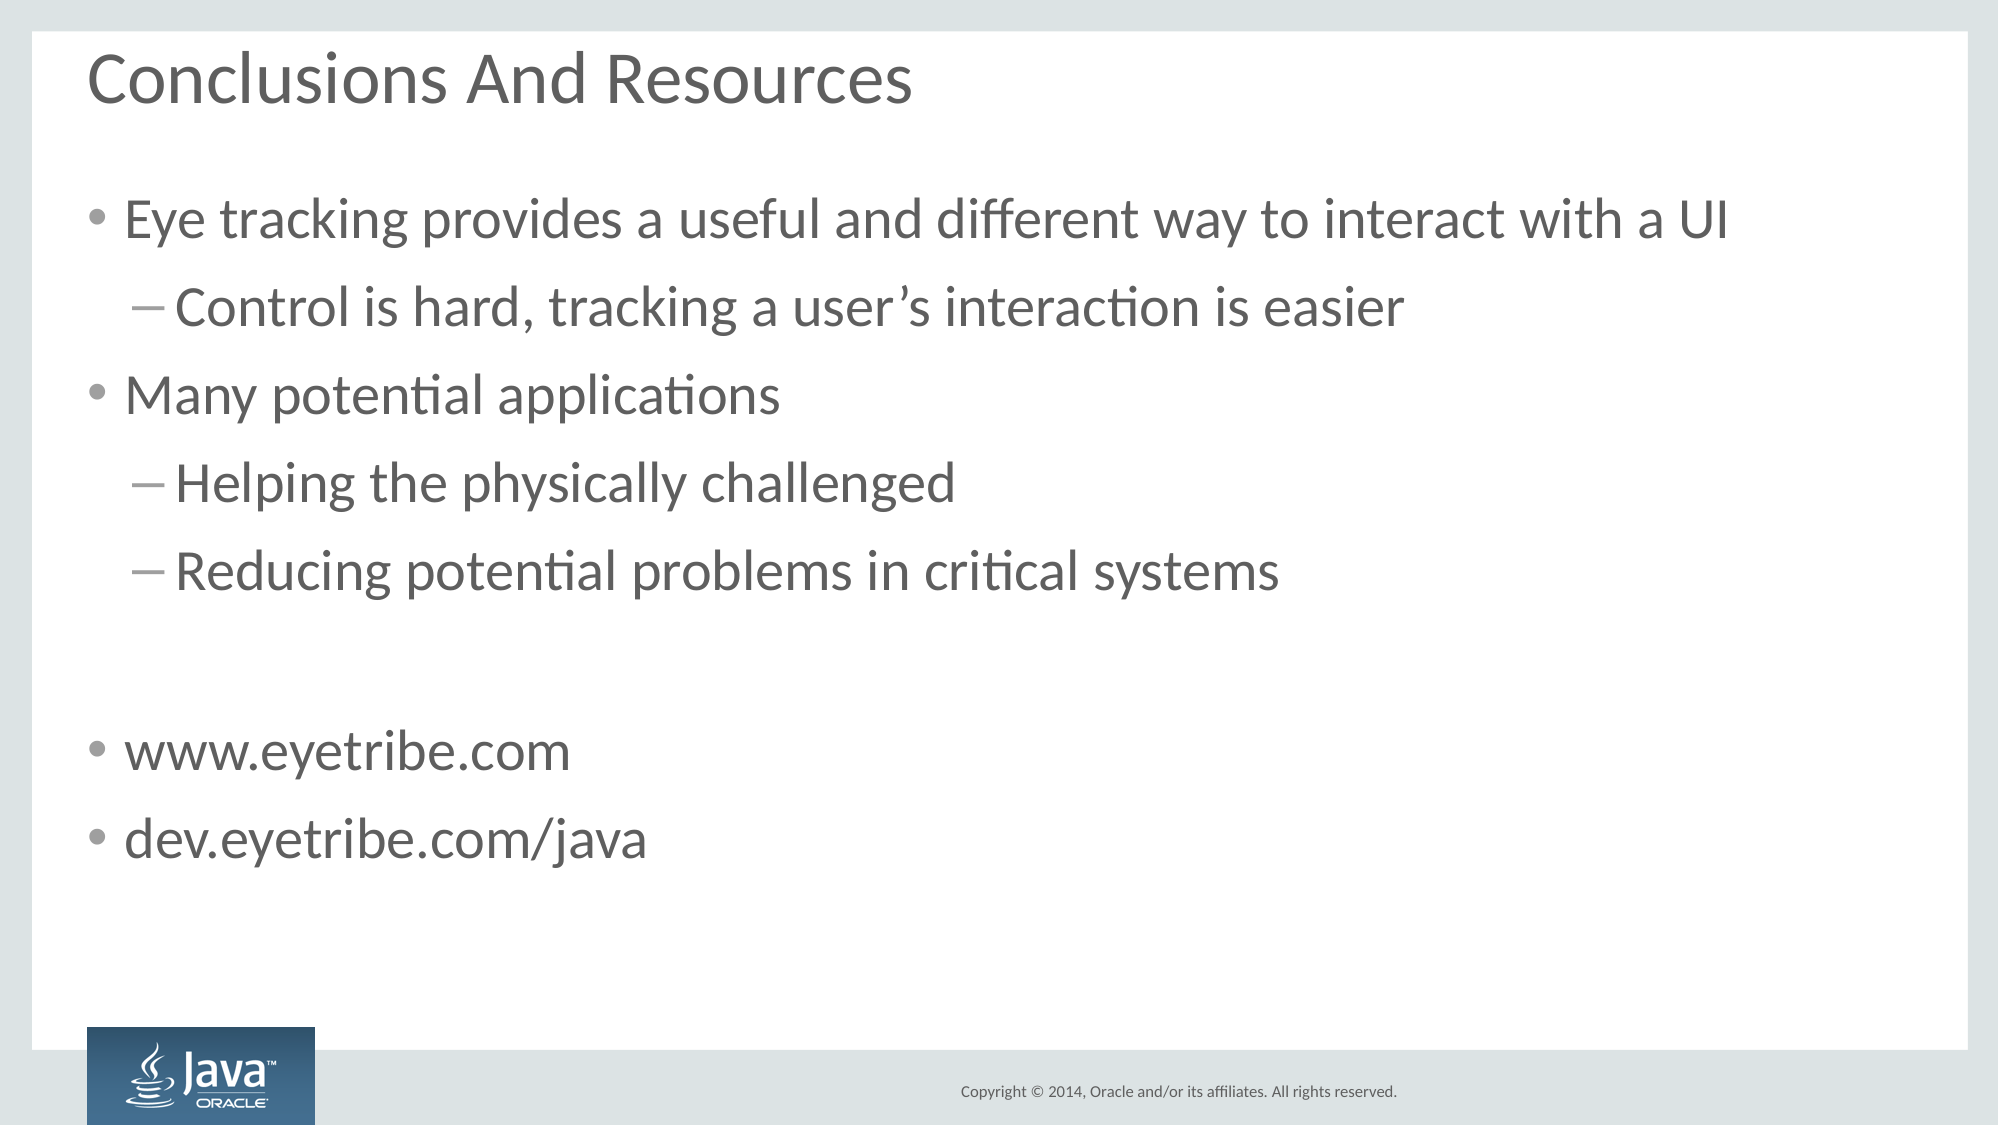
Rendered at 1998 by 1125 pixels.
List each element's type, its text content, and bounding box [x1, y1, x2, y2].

list Eye tracking provides a useful and different way to interact with a UI Control is hard, tracking a user’s interaction is easier Many potential applications Helping the physically challenged Reducing potential problems in critical systems www.eyetribe.com dev.eyetribe.com/java [86, 187, 1913, 1019]
title Conclusions And Resources [86, 32, 1913, 132]
picture [87, 1027, 315, 1125]
